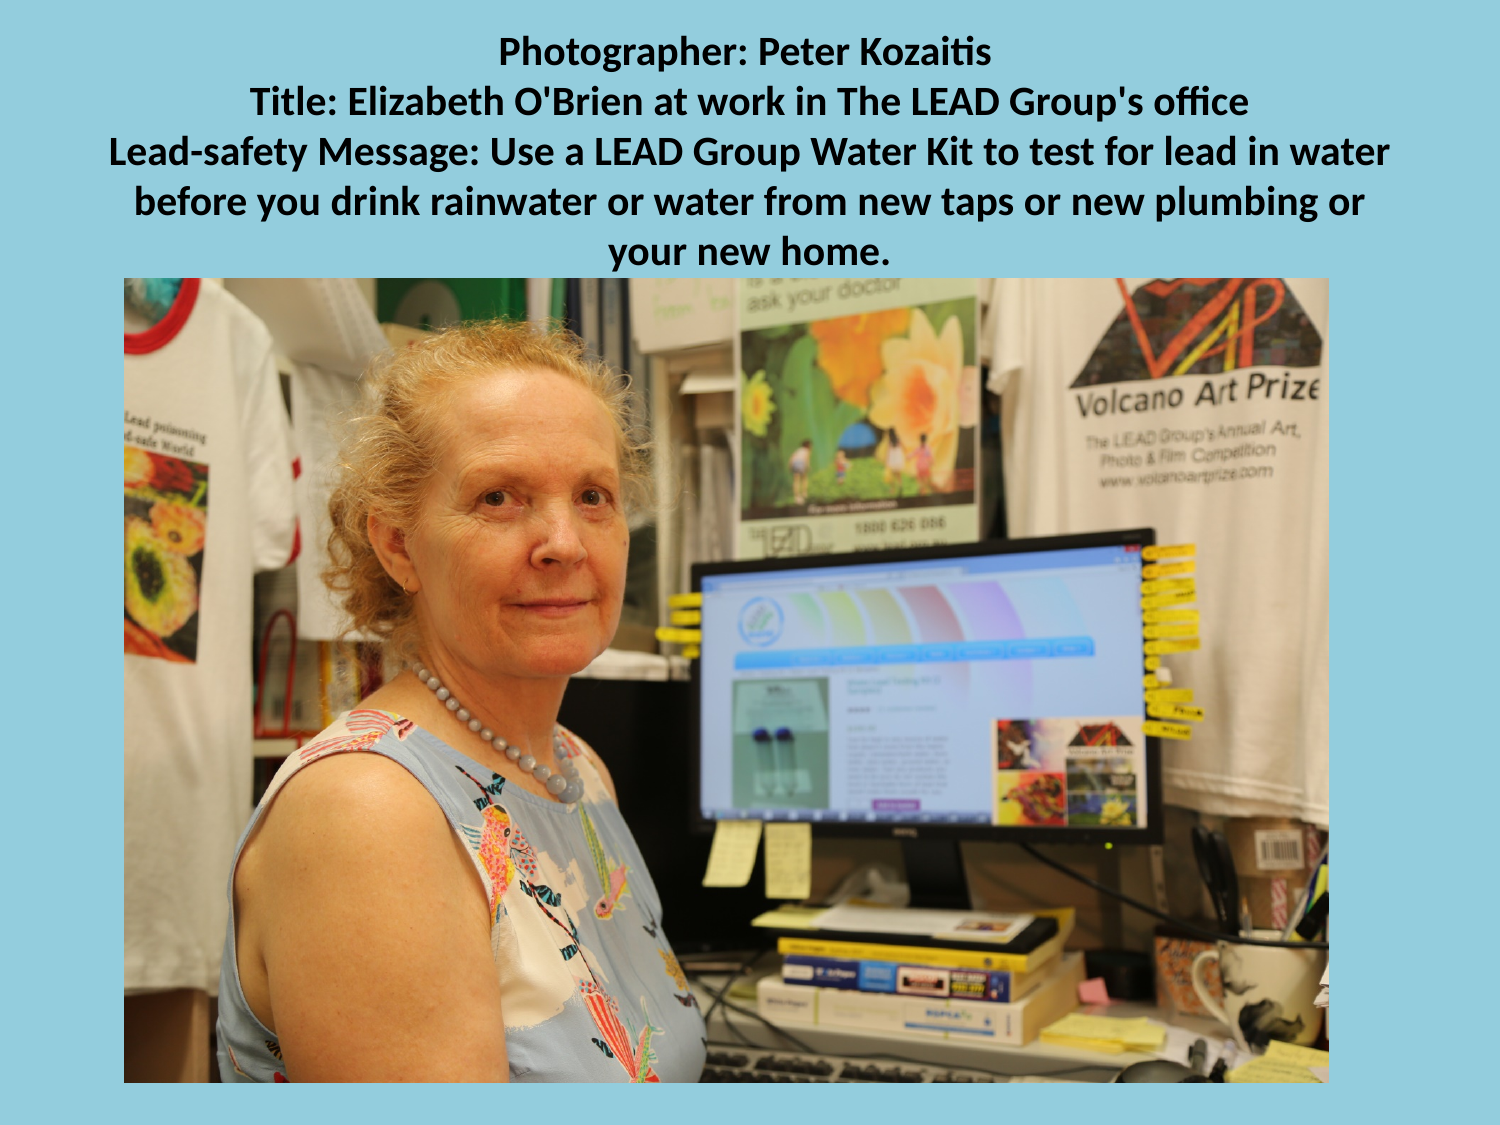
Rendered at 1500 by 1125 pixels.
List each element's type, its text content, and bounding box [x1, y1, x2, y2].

title Photographer: Peter Kozaitis Title: Elizabeth O'Brien at work in The LEAD Group's office Lead-safety Message: Use a LEAD Group Water Kit to test for lead in water before you drink rainwater or water from new taps or new plumbing or your new home. [75, 30, 1425, 268]
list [123, 278, 1330, 1083]
